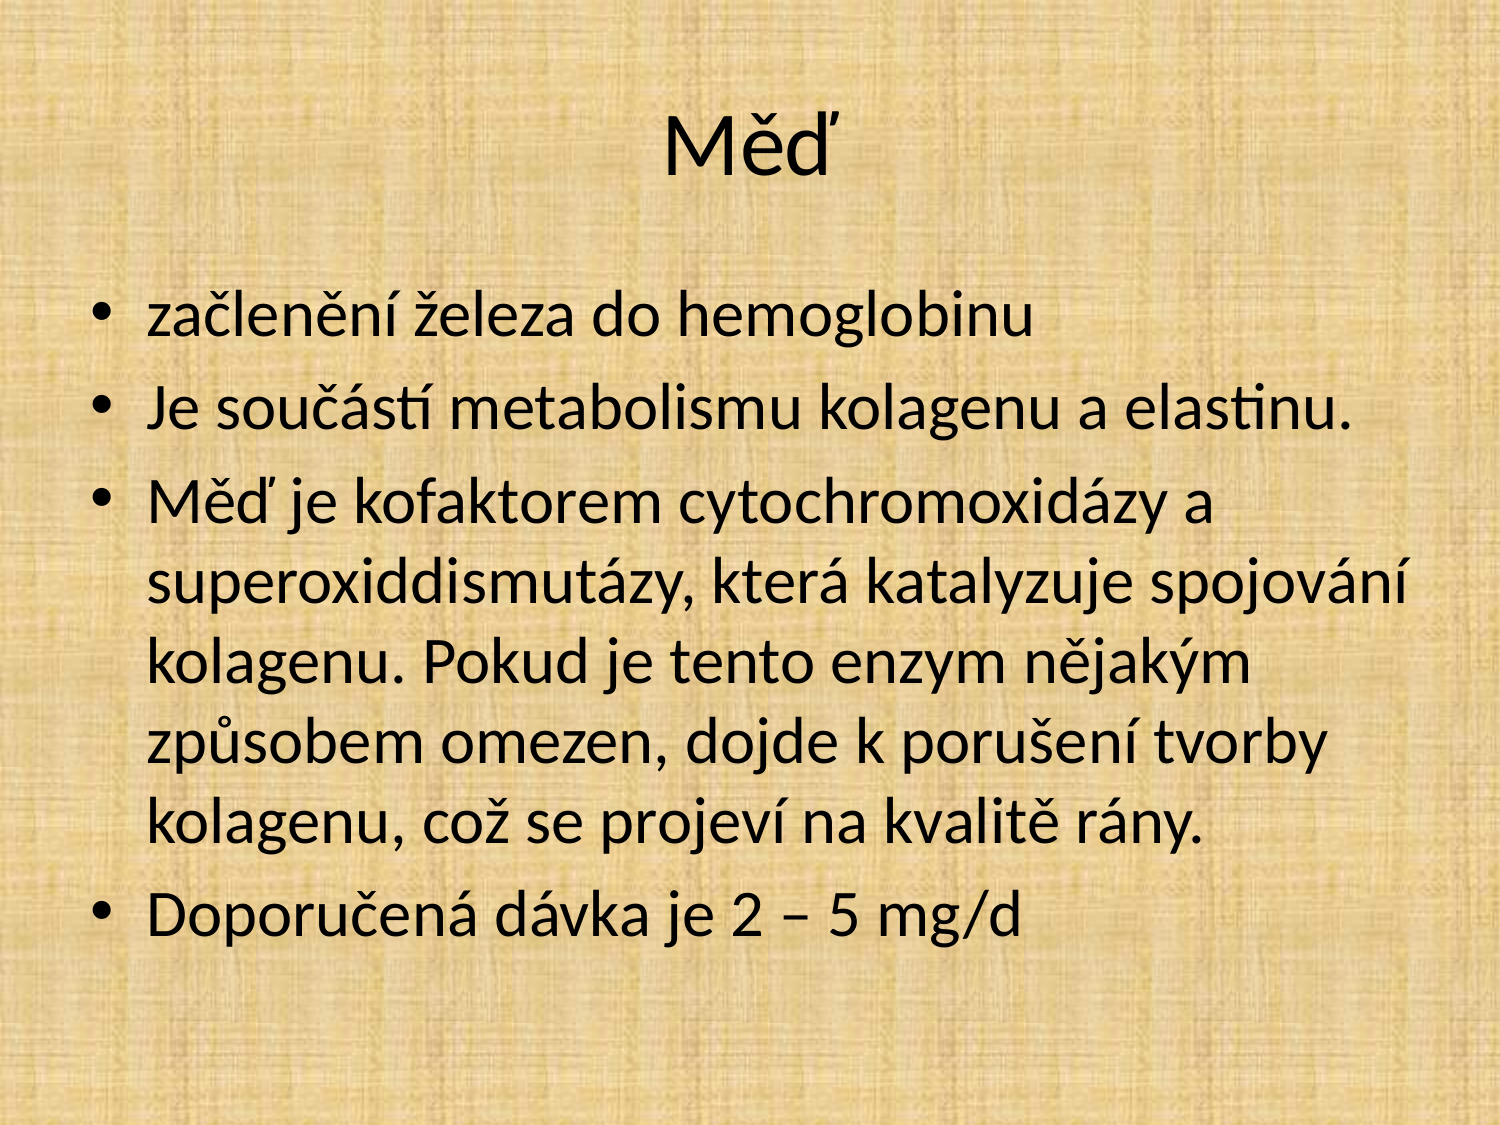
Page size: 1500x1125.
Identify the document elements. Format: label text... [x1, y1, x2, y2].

list začlenění železa do hemoglobinu Je součástí metabolismu kolagenu a elastinu. Měď je kofaktorem cytochromoxidázy a superoxiddismutázy, která katalyzuje spojování kolagenu. Pokud je tento enzym nějakým způsobem omezen, dojde k porušení tvorby kolagenu, což se projeví na kvalitě rány. Doporučená dávka je 2 – 5 mg/d [74, 262, 1426, 1006]
picture [0, 0, 1500, 1125]
title Měď [74, 44, 1426, 233]
